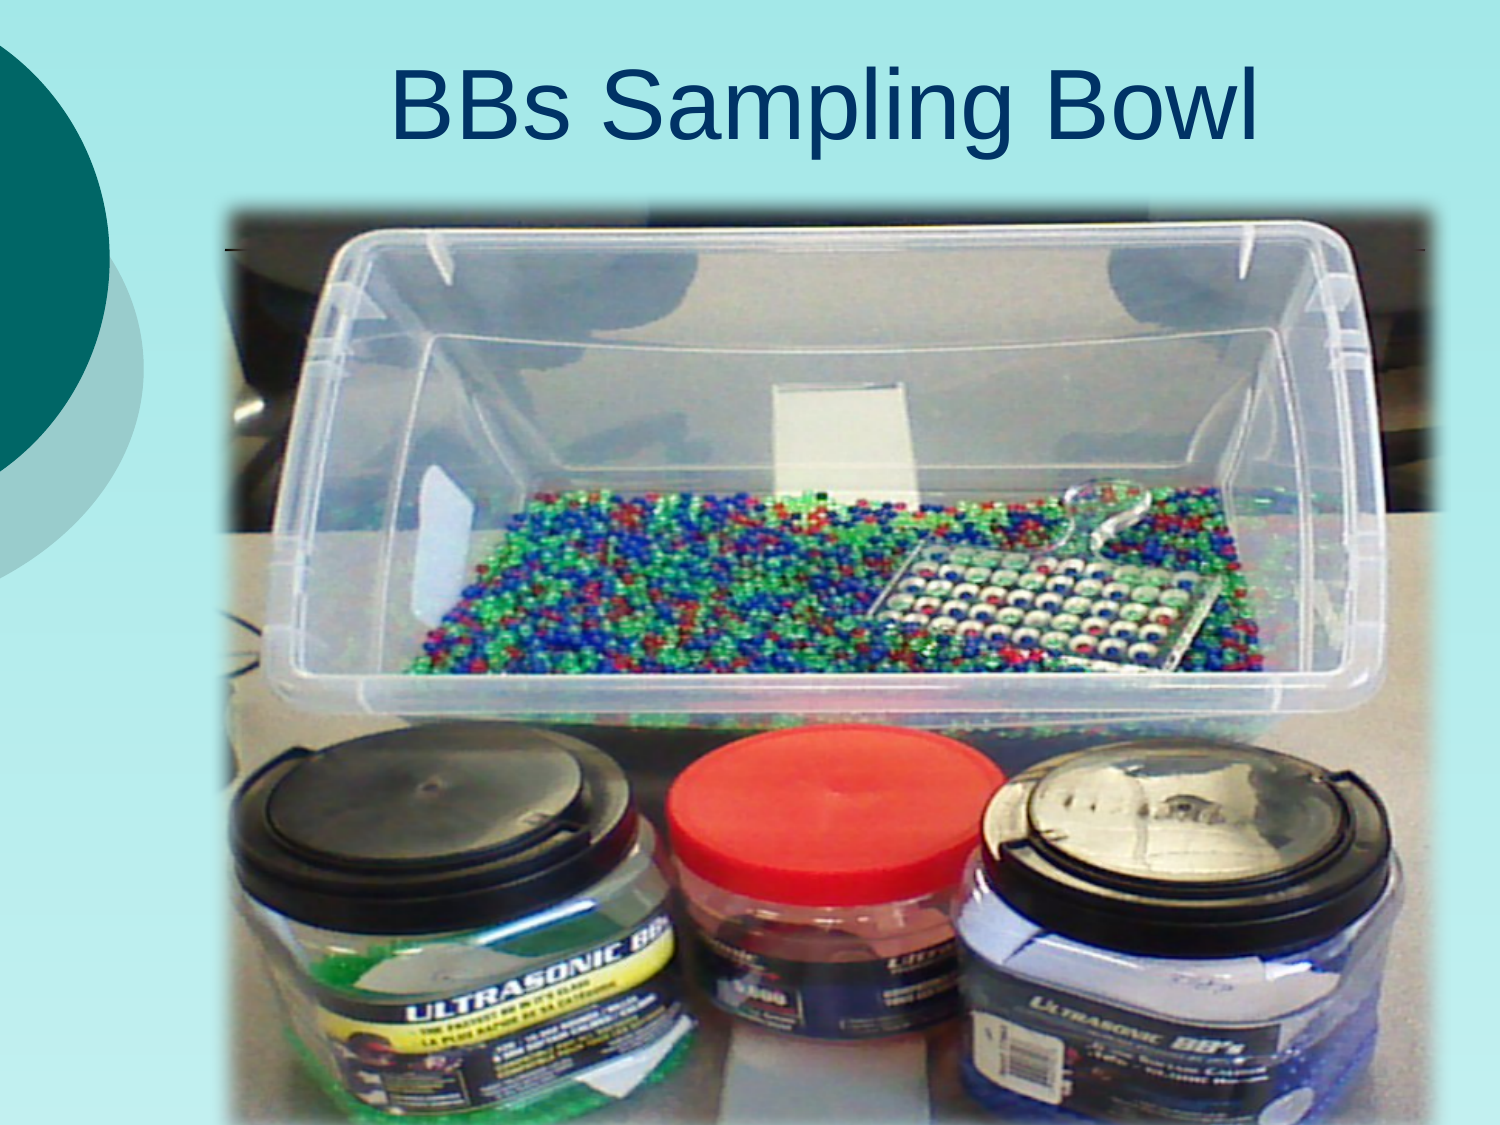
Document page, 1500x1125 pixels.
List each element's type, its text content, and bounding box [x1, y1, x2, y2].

picture [210, 191, 1451, 1125]
title BBs Sampling Bowl [225, 24, 1425, 191]
